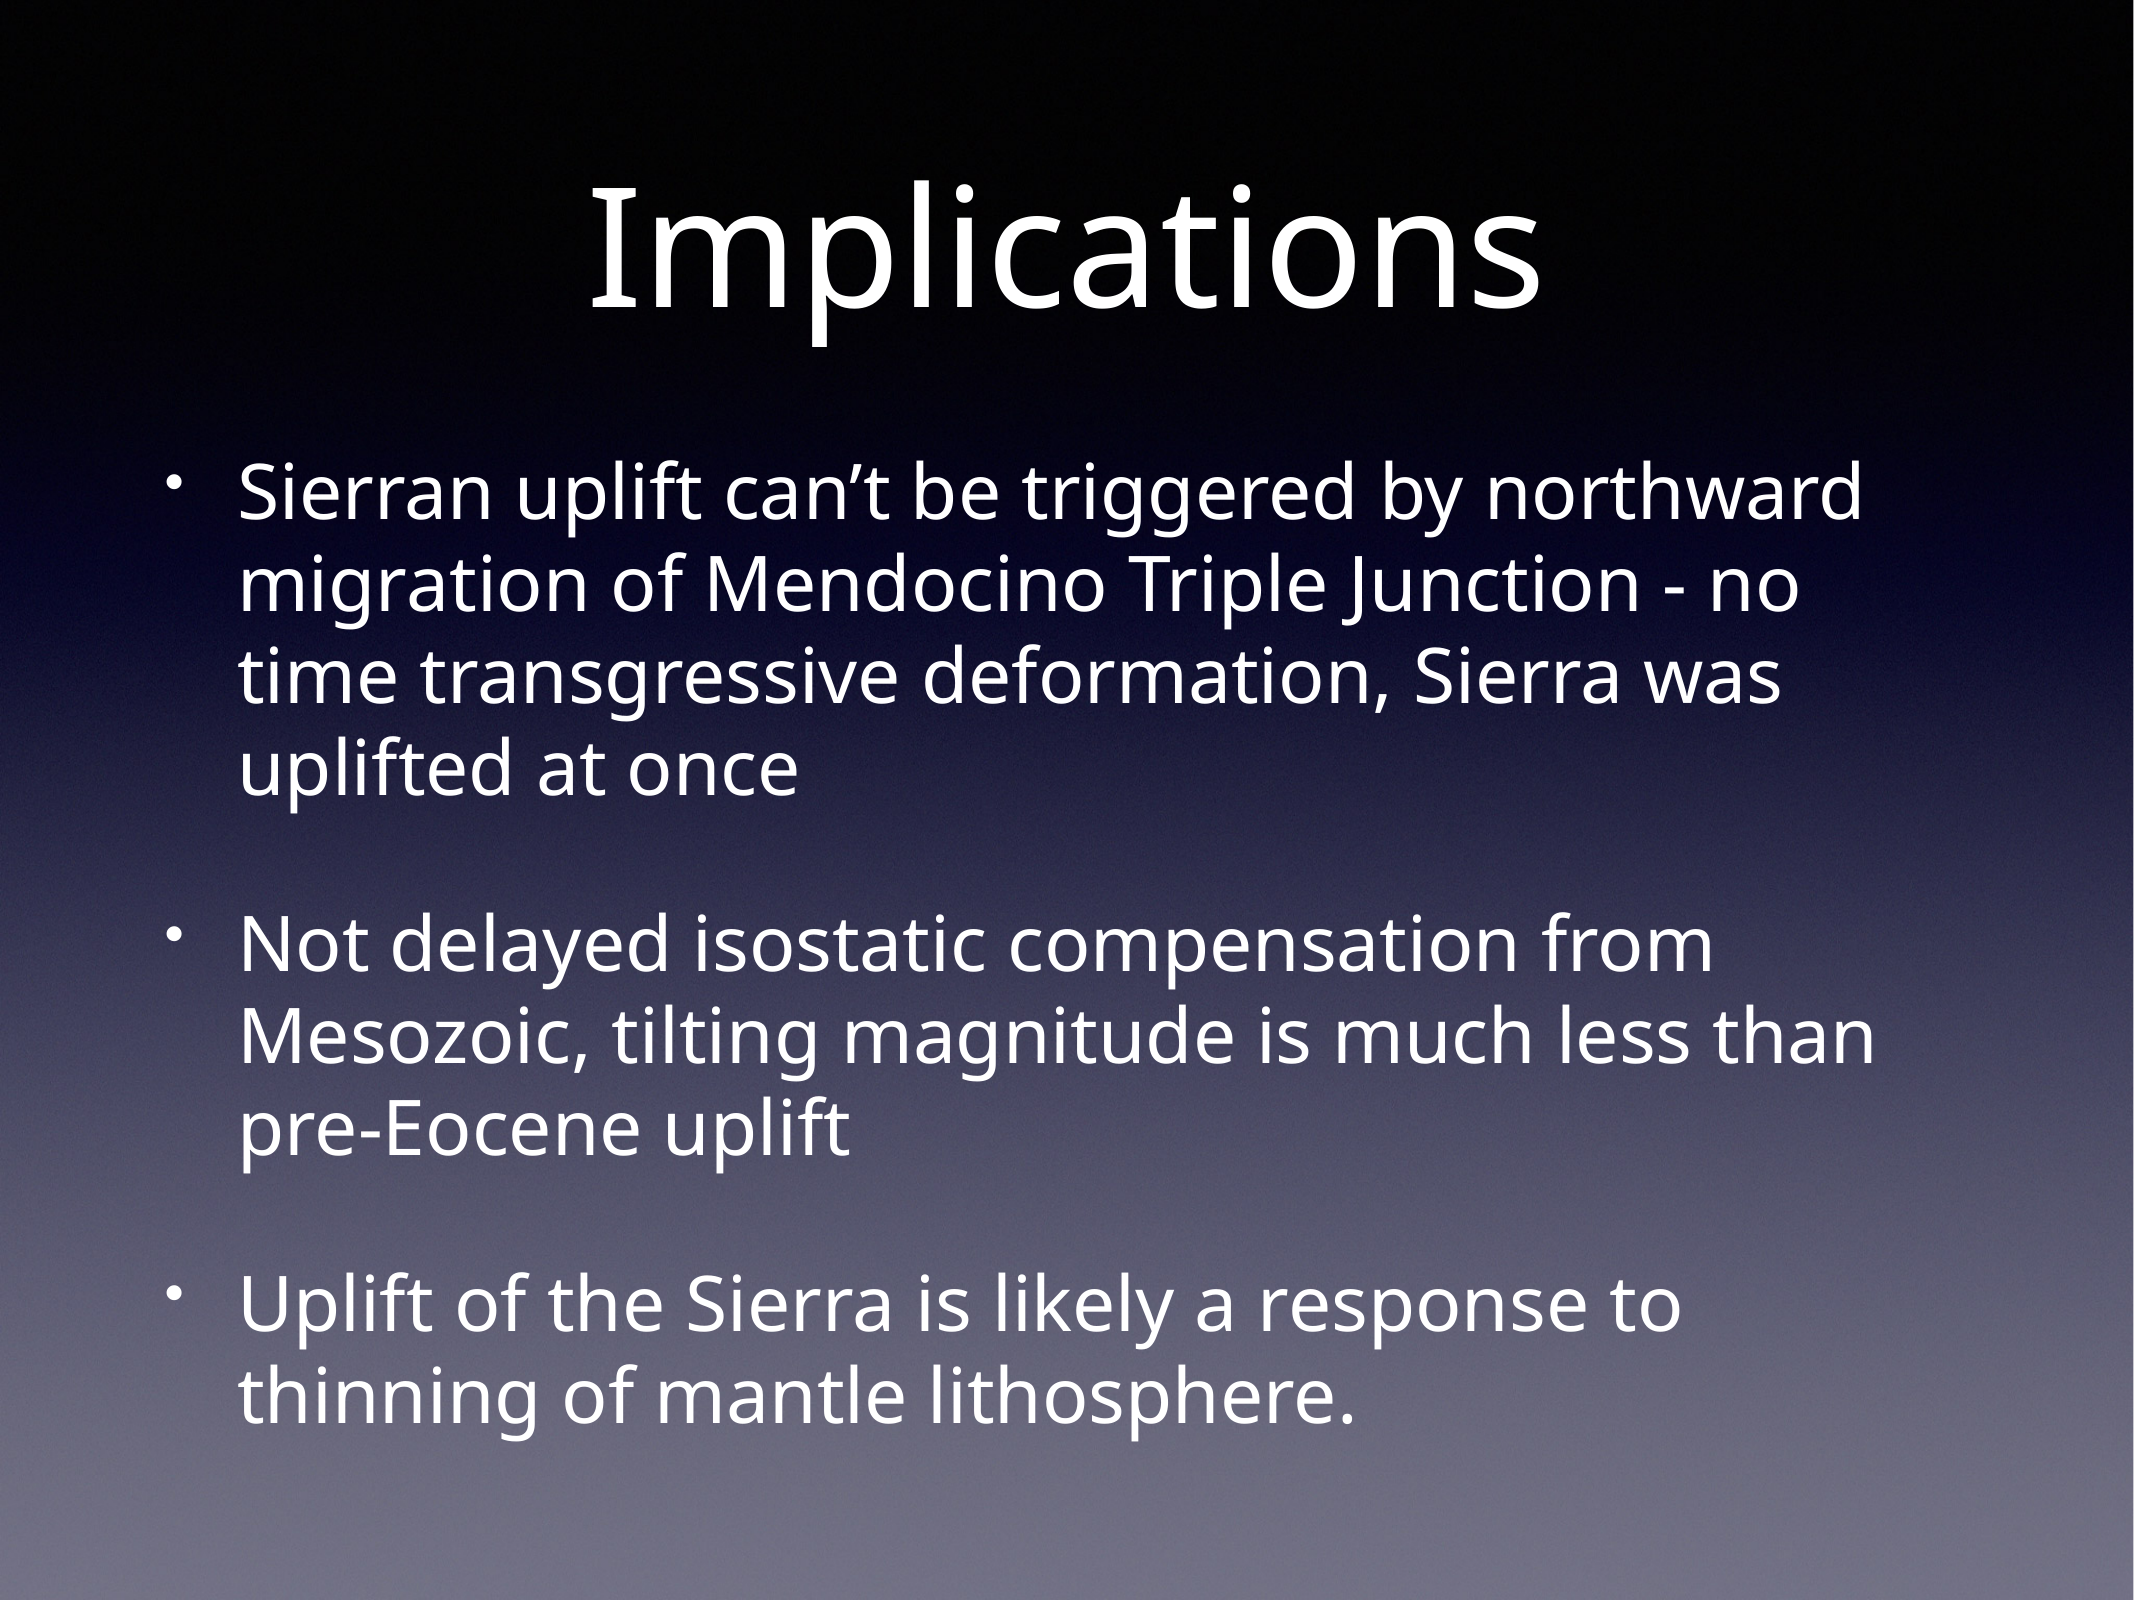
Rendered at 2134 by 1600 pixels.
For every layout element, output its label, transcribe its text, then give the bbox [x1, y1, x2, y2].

title Implications [155, 66, 1978, 416]
picture [0, 0, 2134, 1600]
list Sierran uplift can’t be triggered by northward migration of Mendocino Triple Junction - no time transgressive deformation, Sierra was uplifted at once Not delayed isostatic compensation from Mesozoic, tilting magnitude is much less than pre-Eocene uplift Uplift of the Sierra is likely a response to thinning of mantle lithosphere. [155, 424, 1978, 1457]
